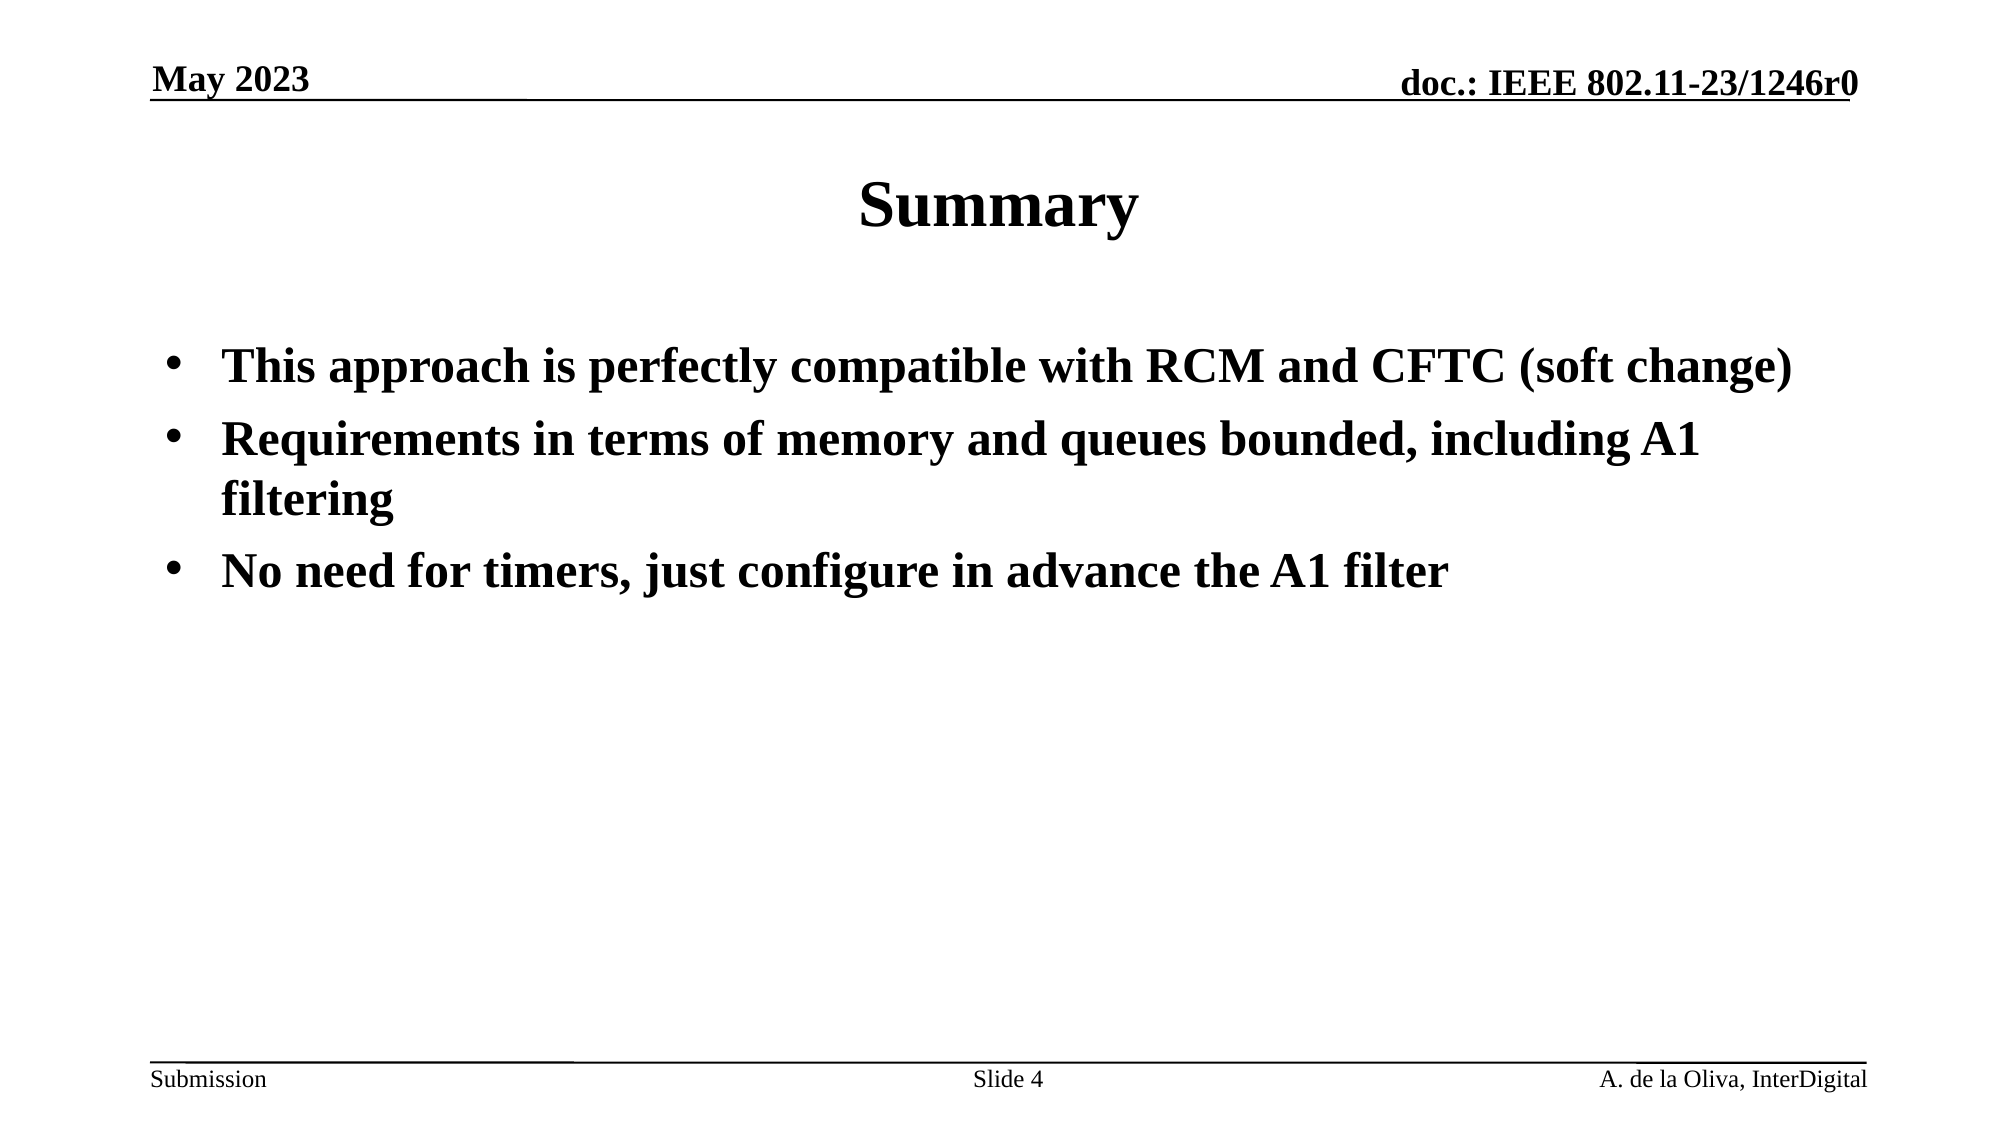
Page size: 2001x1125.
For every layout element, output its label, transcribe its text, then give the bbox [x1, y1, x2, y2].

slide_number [152, 54, 563, 100]
list This approach is perfectly compatible with RCM and CFTC (soft change) Requirements in terms of memory and queues bounded, including A1 filtering No need for timers, just configure in advance the A1 filter [149, 324, 1850, 1000]
title Summary [149, 112, 1850, 288]
slide_number Slide 4 [950, 1061, 1067, 1123]
footer A. de la Oliva, InterDigital [1171, 1061, 1869, 1093]
